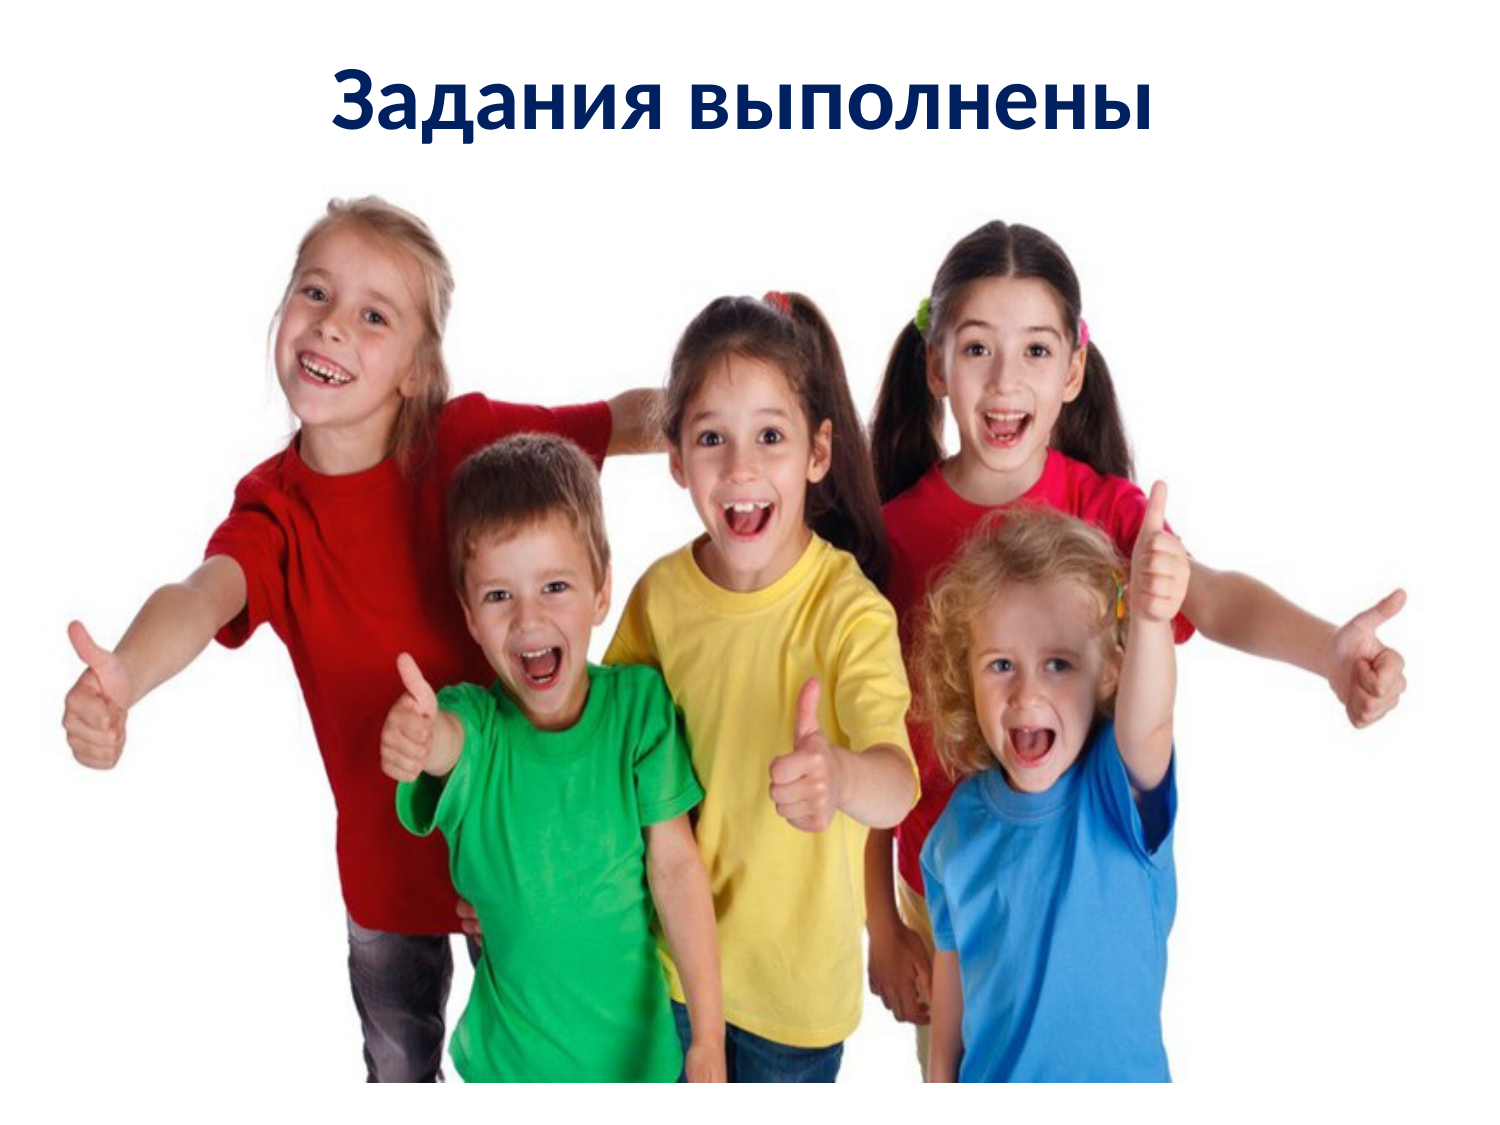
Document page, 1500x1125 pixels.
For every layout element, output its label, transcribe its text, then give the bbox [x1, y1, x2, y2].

text_box Задания выполнены [17, 30, 1471, 156]
picture [41, 184, 1448, 1083]
